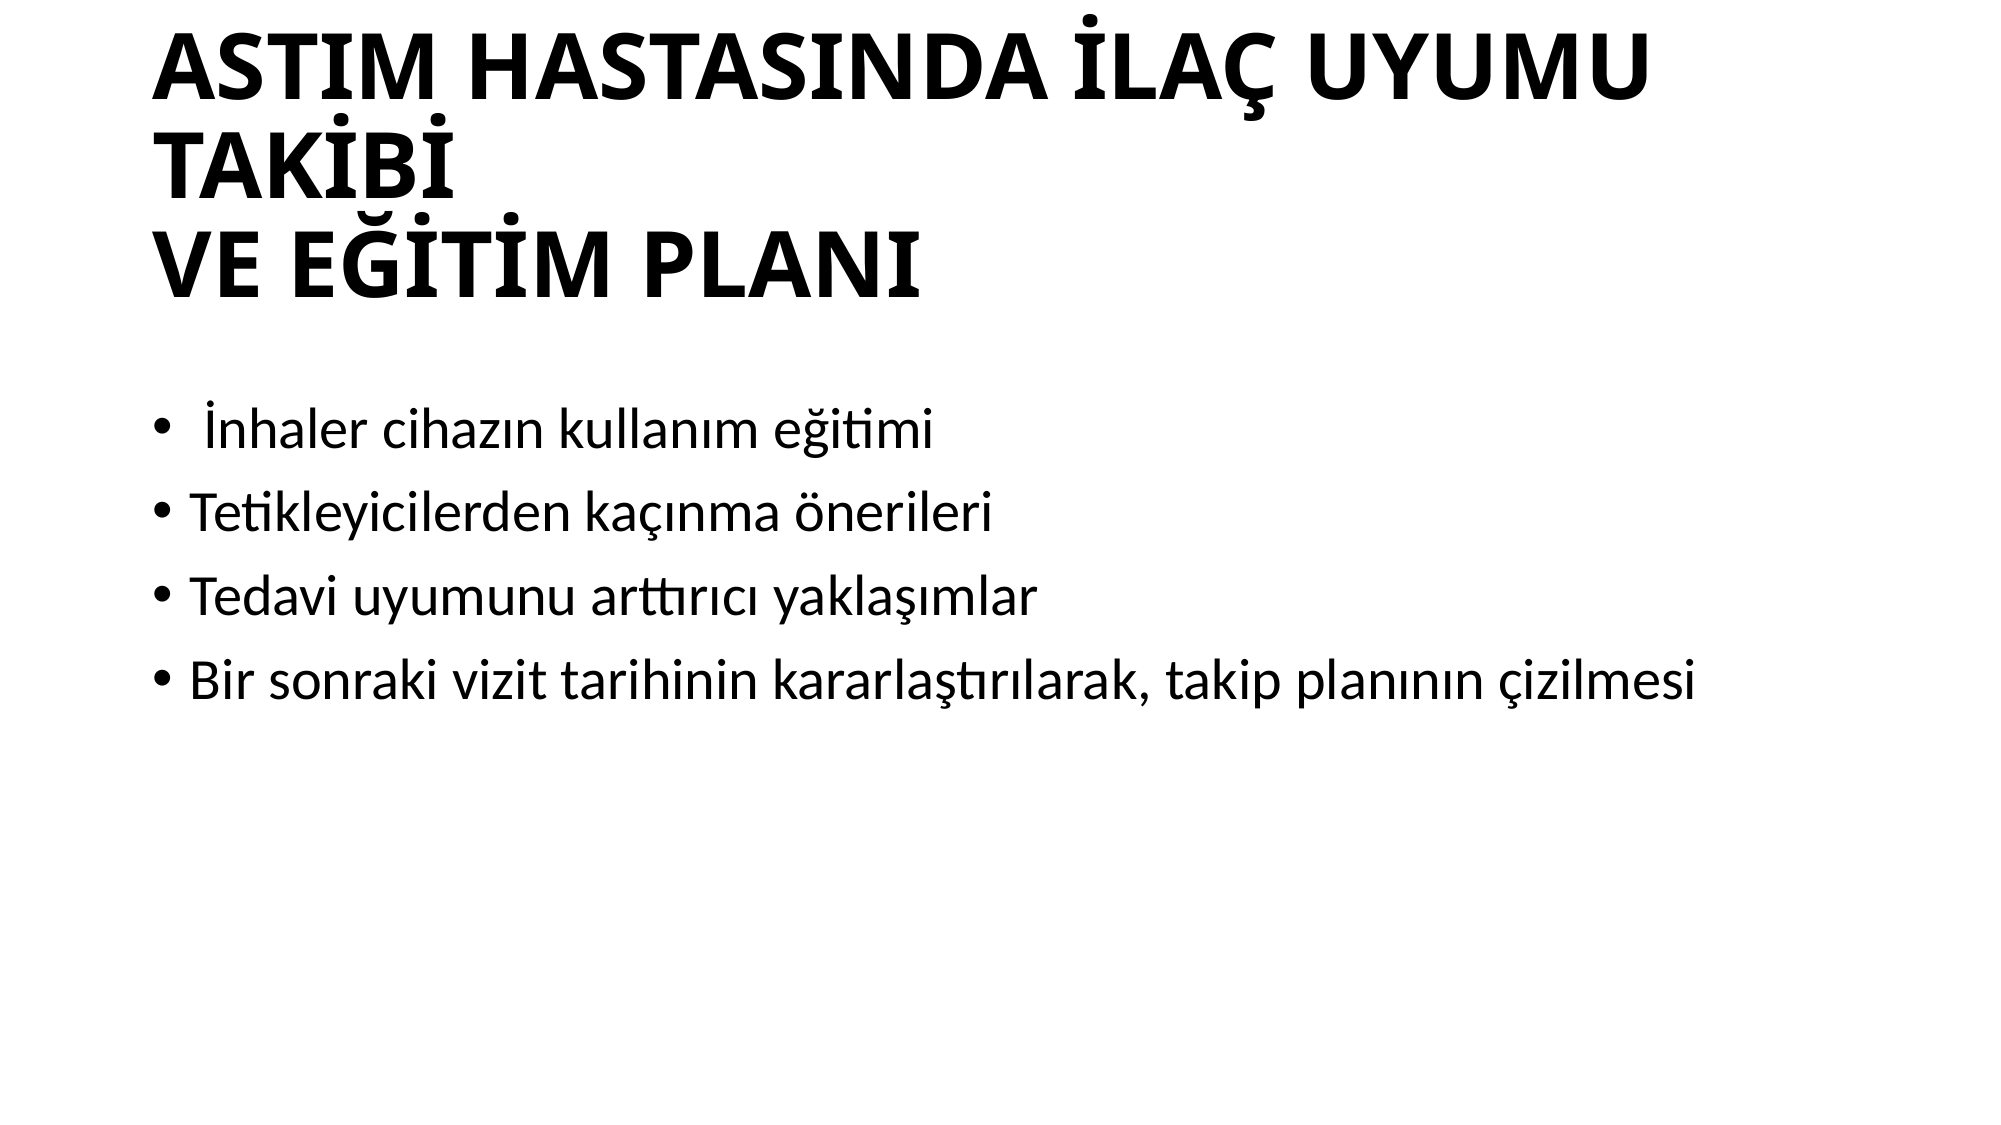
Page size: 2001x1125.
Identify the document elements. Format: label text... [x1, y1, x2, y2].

title ASTIM HASTASINDA İLAÇ UYUMU TAKİBİ VE EĞİTİM PLANI [137, 59, 1863, 278]
list İnhaler cihazın kullanım eğitimi Tetikleyicilerden kaçınma önerileri Tedavi uyumunu arttırıcı yaklaşımlar Bir sonraki vizit tarihinin kararlaştırılarak, takip planının çizilmesi [137, 299, 1863, 1014]
